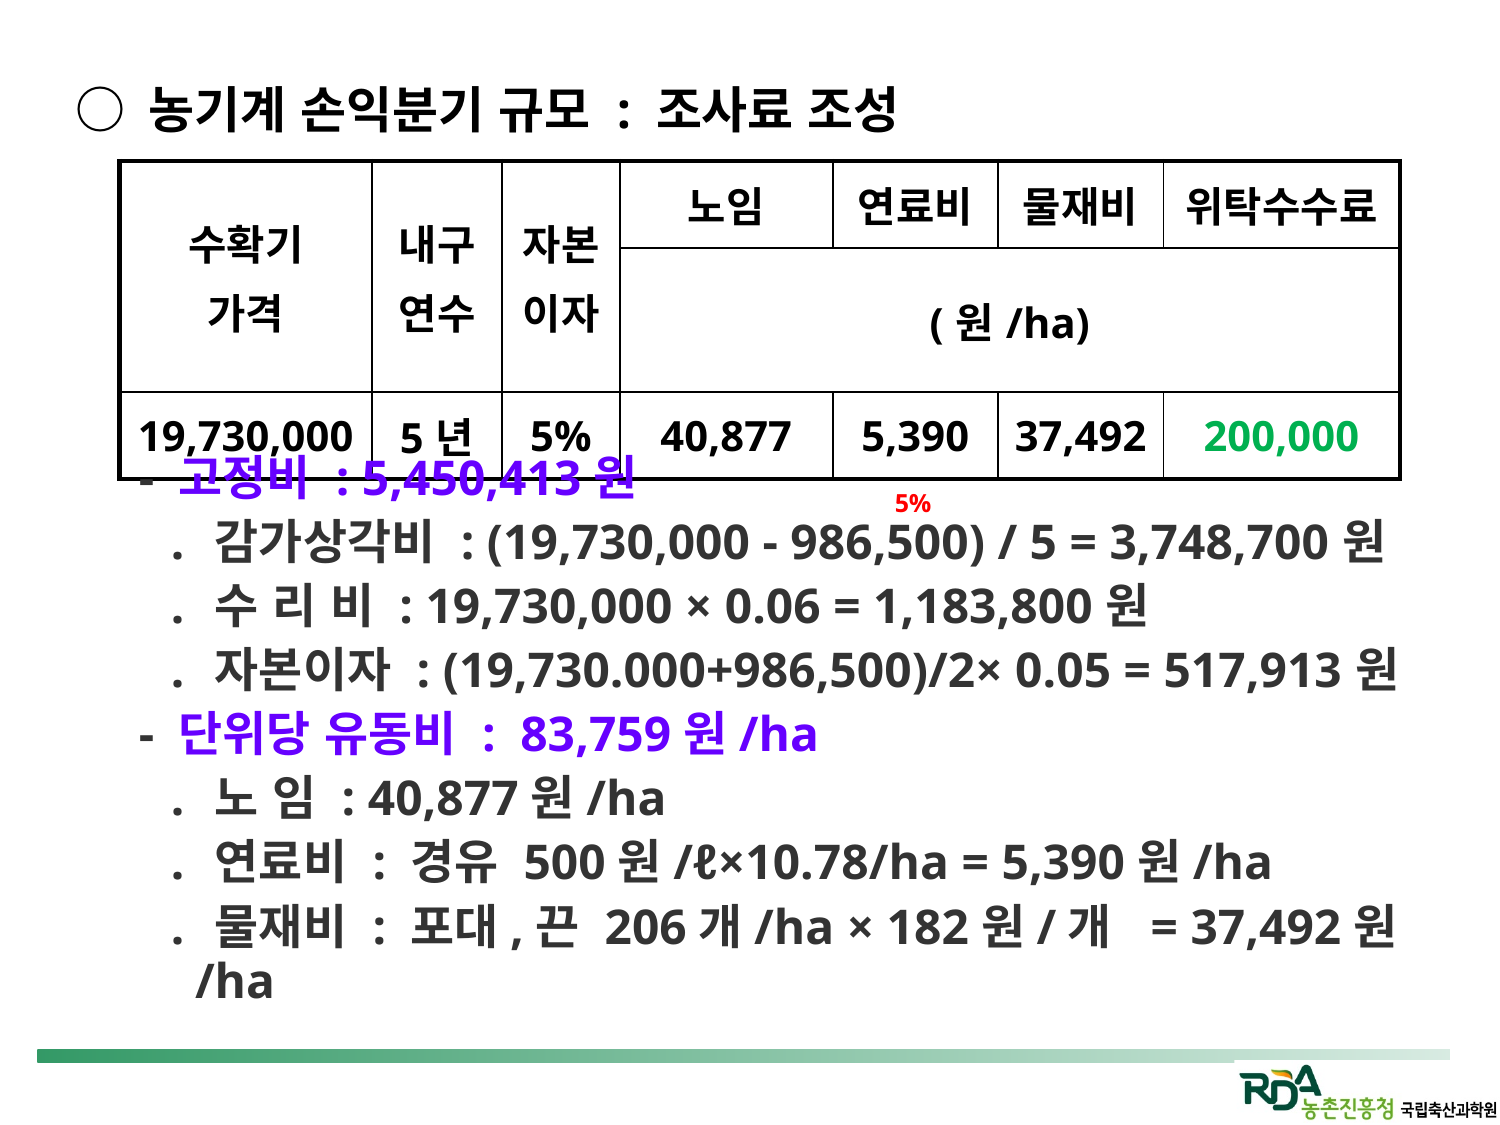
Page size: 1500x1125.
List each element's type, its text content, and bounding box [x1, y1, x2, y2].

table_cell (원/ha) [621, 249, 1398, 391]
table_header 물재비 [999, 163, 1163, 247]
text_box ○ 농기계 손익분기 규모 : 조사료 조성 [60, 78, 1028, 147]
table_cell 5,390 [834, 393, 997, 444]
text_box - 고정비 : 5,450,413원 ․ 감가상각비 : (19,730,000 - 986,500) / 5 = 3,748,700원 ․ 수 리 비 : 19,730,000 × 0.06 = 1,183,800원 ․ 자본이자 : (19,730.000+986,500)/2× 0.05 = 517,913원 - 단위당 유동비 : 83,759원/ha ․ 노 임 : 40,877원/ha ․ 연료비 : 경유 500원/ℓ×10.78/ha = 5,390원/ha ․ 물재비 : 포대,끈 206개/ha × 182원/개 = 37,492원/ha [123, 444, 1436, 1017]
table_header 내구 연수 [373, 163, 501, 391]
table_cell 200,000 [1164, 393, 1398, 444]
table_cell 37,492 [999, 393, 1163, 444]
table_header 연료비 [834, 163, 997, 247]
text_box 5% [879, 479, 947, 525]
picture [1234, 1060, 1500, 1123]
table_cell 19,730,000 [122, 393, 371, 477]
table_header 노임 [621, 163, 832, 247]
table_header 자본 이자 [503, 163, 619, 391]
table_header 위탁수수료 [1164, 163, 1398, 247]
table_cell 40,877 [621, 393, 832, 444]
table_cell 5% [503, 393, 619, 444]
table_header 수확기 가격 [122, 163, 371, 391]
table_cell 5년 [373, 393, 501, 444]
